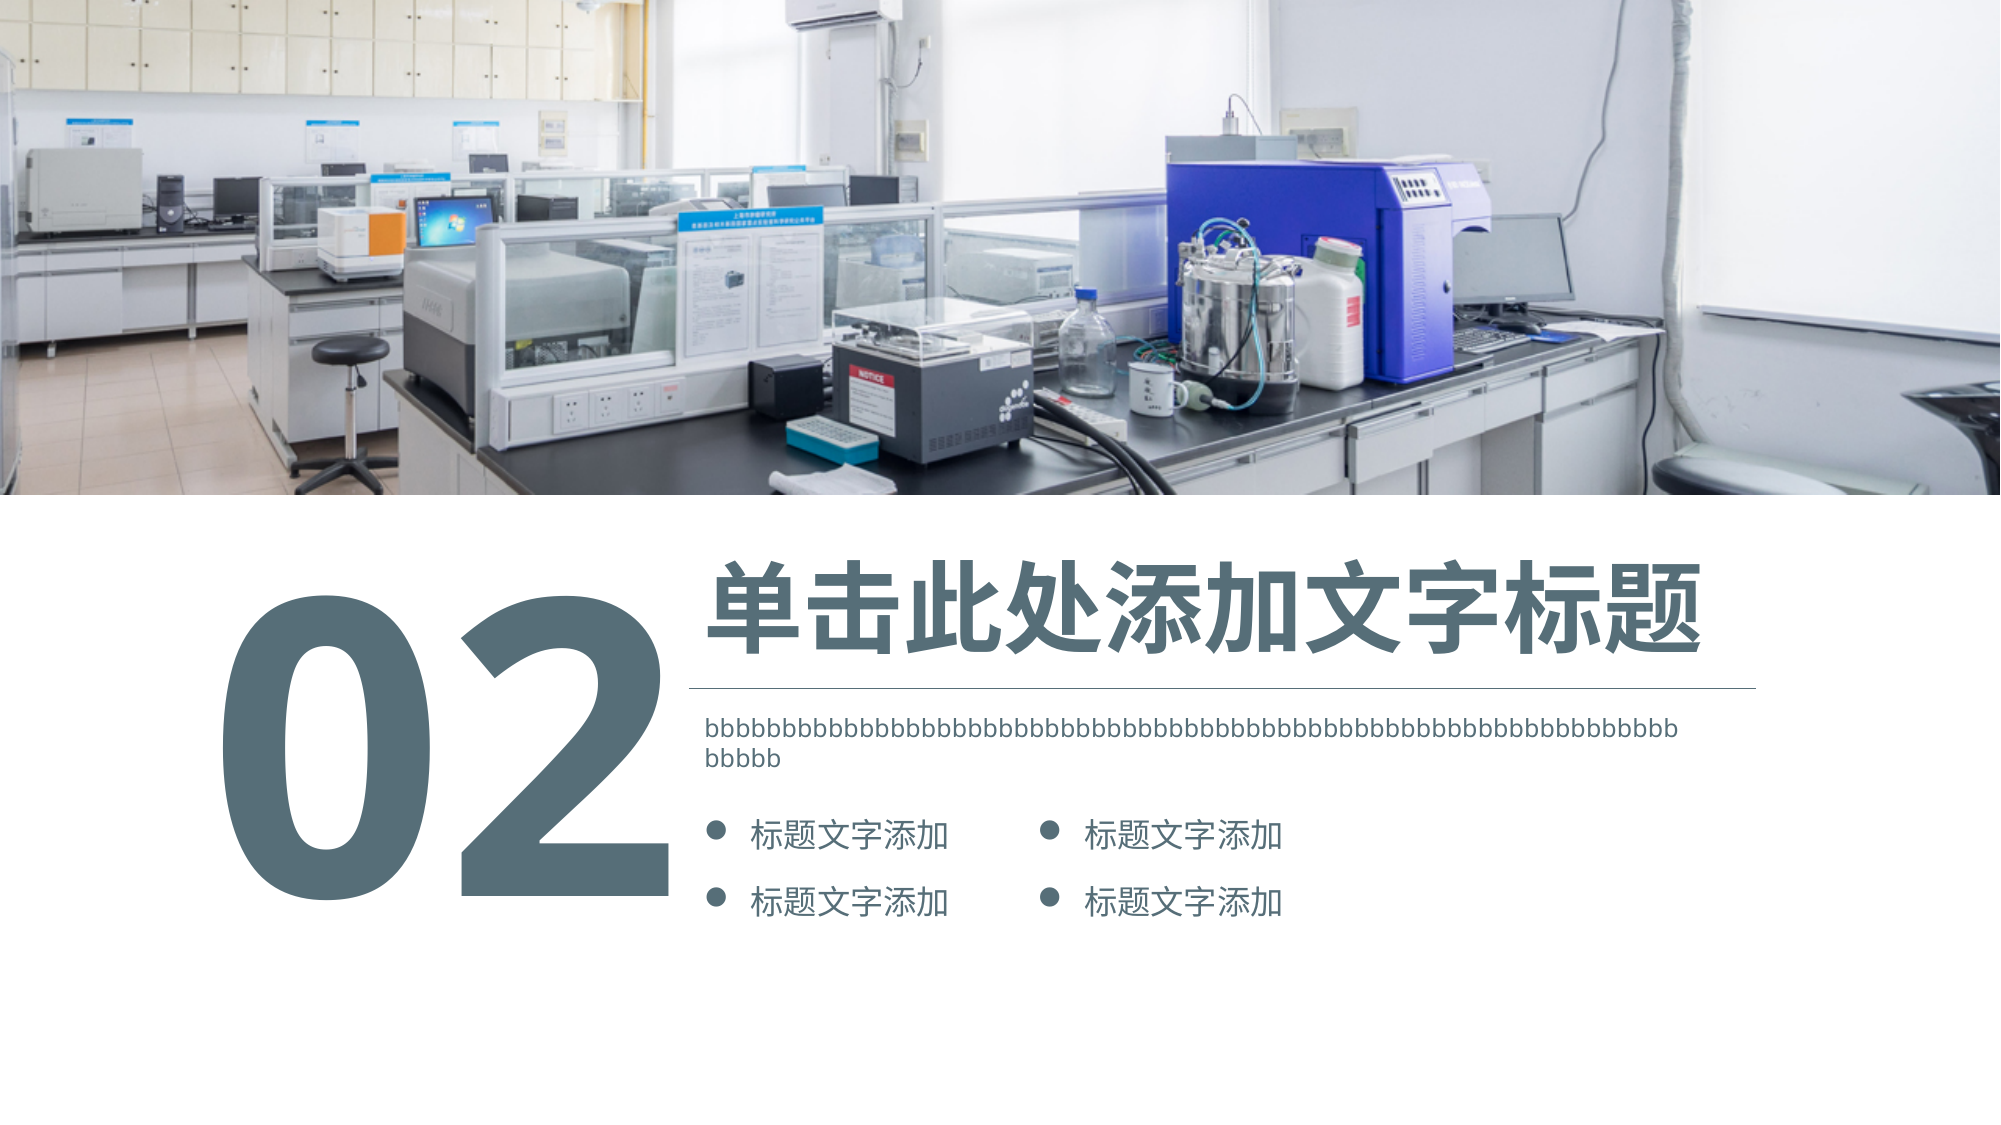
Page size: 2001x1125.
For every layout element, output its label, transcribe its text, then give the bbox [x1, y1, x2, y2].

text_box 标题文字添加 [1022, 807, 1368, 862]
text_box 02 [193, 495, 698, 987]
text_box bbbbbbbbbbbbbbbbbbbbbbbbbbbbbbbbbbbbbbbbbbbbbbbbbbbbbbbbbbbbbbbbbbbb [698, 704, 1701, 780]
text_box 标题文字添加 [1022, 874, 1368, 929]
picture [0, 0, 2000, 495]
text_box 标题文字添加 [698, 807, 1022, 862]
text_box 标题文字添加 [698, 874, 1022, 929]
text_box 单击此处添加文字标题 [698, 538, 1763, 673]
